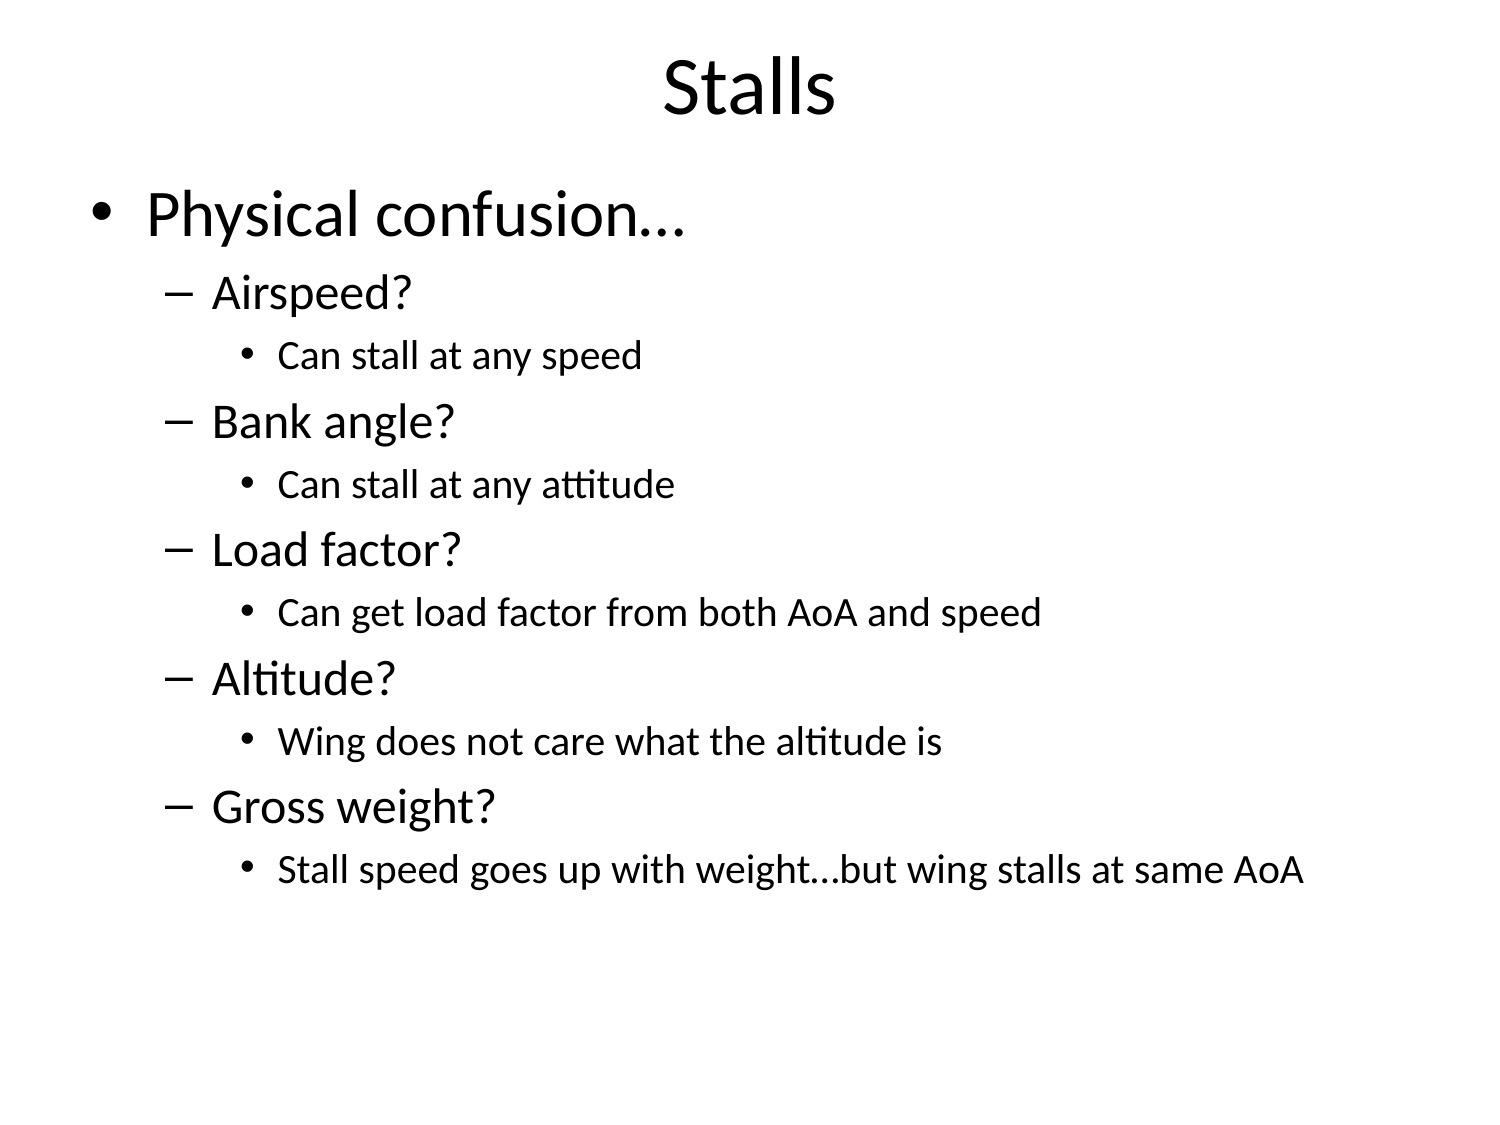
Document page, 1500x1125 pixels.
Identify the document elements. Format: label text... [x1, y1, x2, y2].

title Stalls [75, 0, 1425, 162]
list Physical confusion… Airspeed? Can stall at any speed Bank angle? Can stall at any attitude Load factor? Can get load factor from both AoA and speed Altitude? Wing does not care what the altitude is Gross weight? Stall speed goes up with weight…but wing stalls at same AoA [75, 162, 1425, 905]
